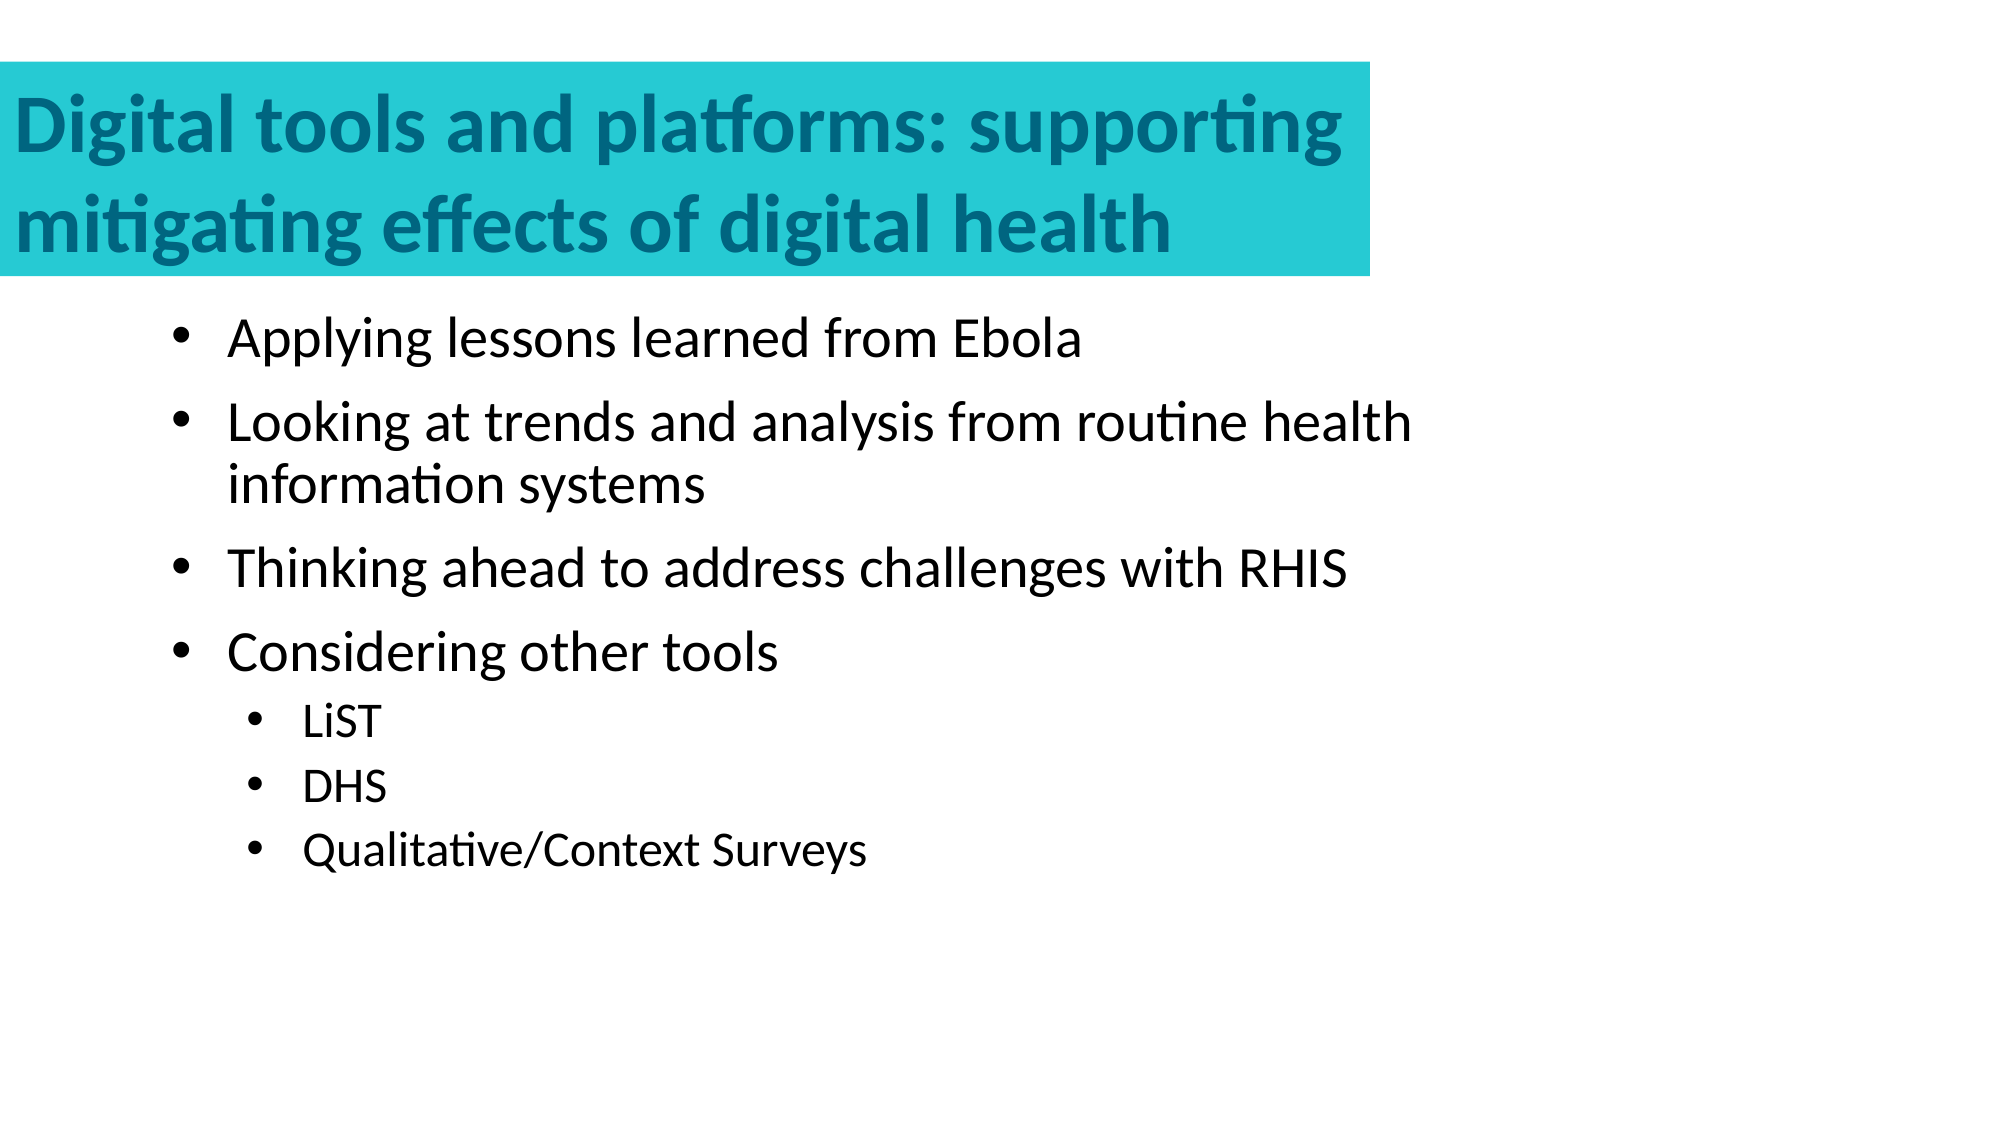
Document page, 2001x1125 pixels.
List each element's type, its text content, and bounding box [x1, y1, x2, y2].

text_box Digital tools and platforms: supporting mitigating effects of digital health [0, 61, 1370, 277]
list Applying lessons learned from Ebola Looking at trends and analysis from routine health information systems Thinking ahead to address challenges with RHIS Considering other tools LiST DHS Qualitative/Context Surveys [137, 299, 1703, 1014]
